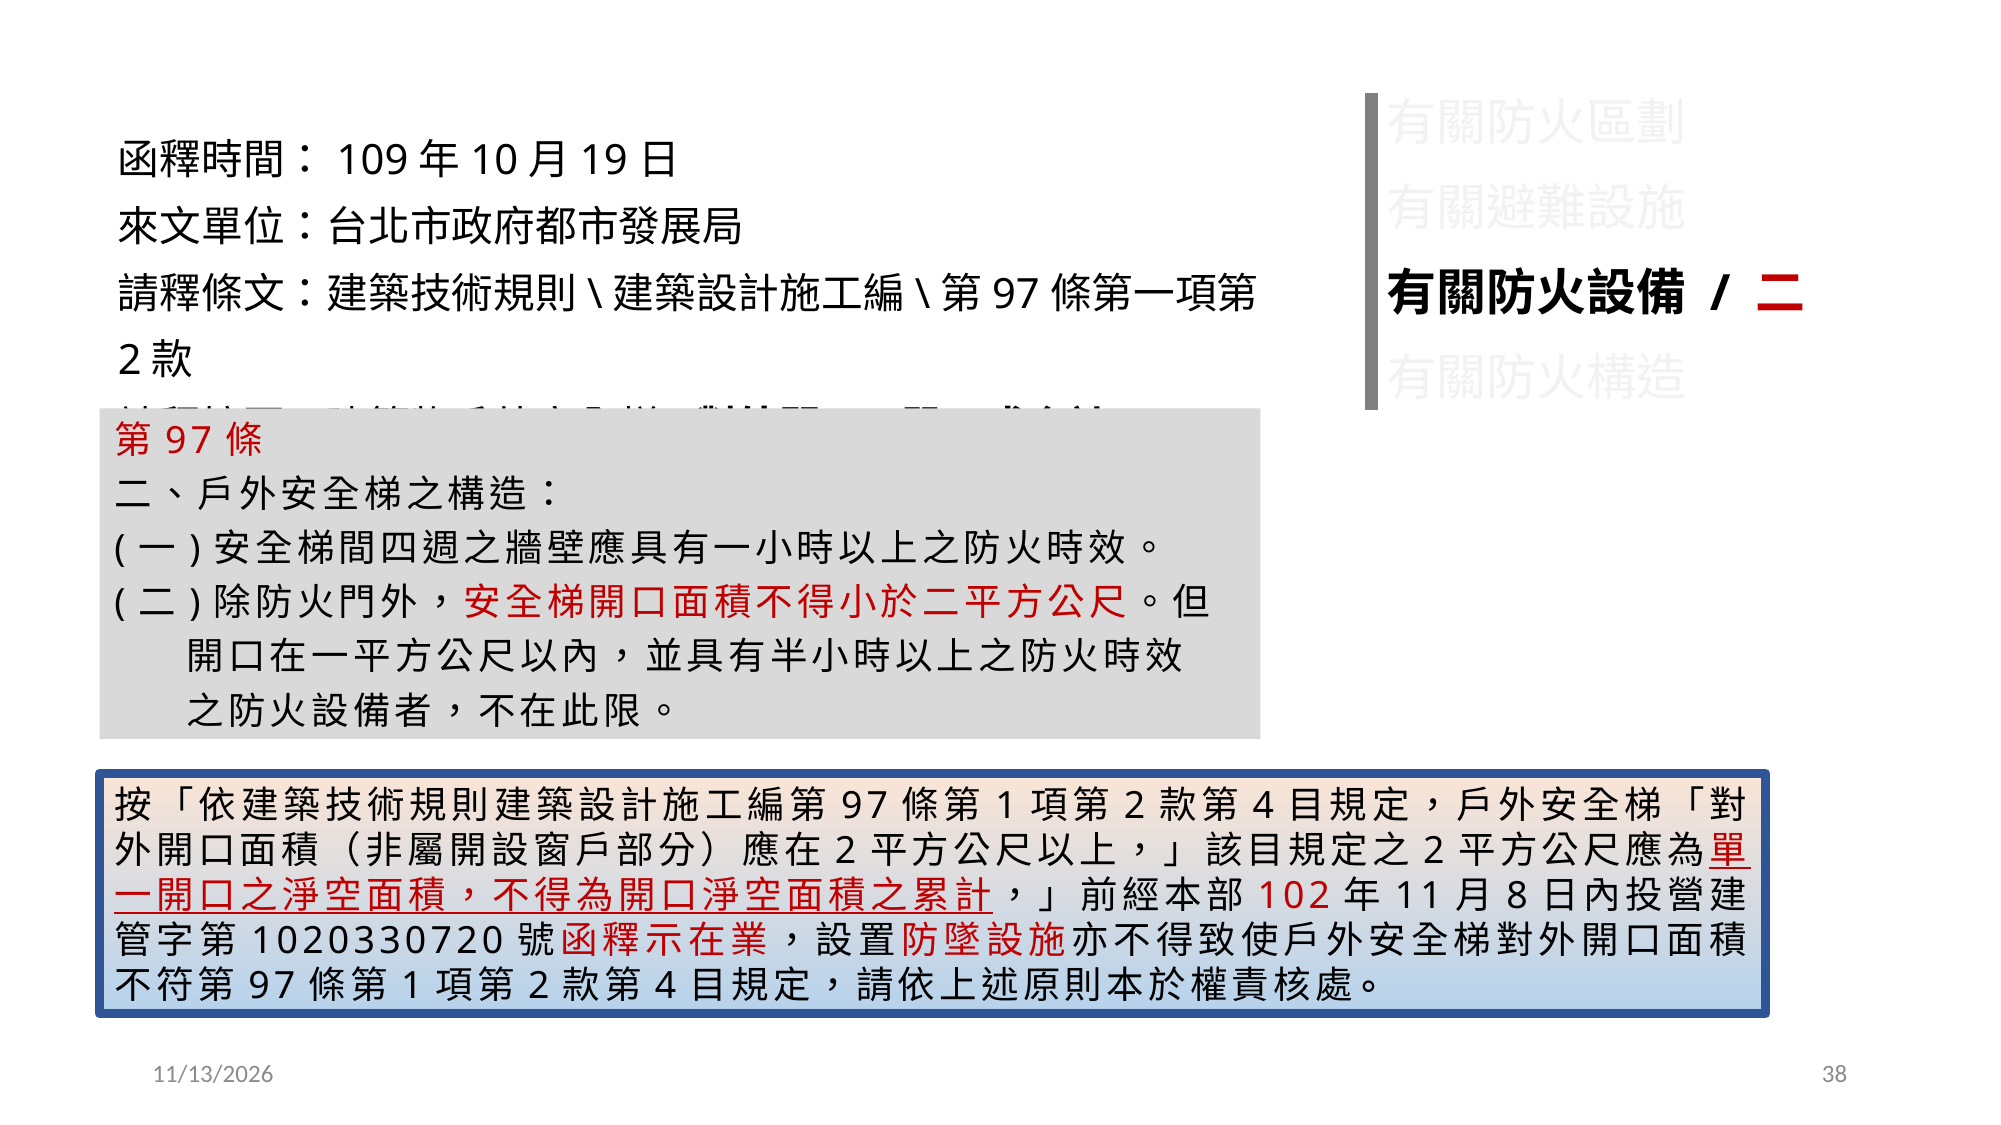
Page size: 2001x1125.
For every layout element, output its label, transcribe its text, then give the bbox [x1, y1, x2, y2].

slide_number 38 [1412, 1042, 1863, 1103]
text_box 第97條 二、戶外安全梯之構造： (一)安全梯間四週之牆壁應具有一小時以上之防火時效。 (二)除防火門外，安全梯開口面積不得小於二平方公尺。但 開口在一平方公尺以內，並具有半小時以上之防火時效 之防火設備者，不在此限。 [99, 408, 1261, 739]
text_box 有關防火區劃 有關避難設施 有關防火設備 / 二 有關防火構造 [1371, 82, 1896, 498]
text_box 函釋時間：109年10月19日 來文單位：台北市政府都市發展局 請釋條文：建築技術規則\建築設計施工編\第97條第一項第2款 請釋摘要：建築物戶外安全梯\對外開口\單一或合計 [103, 108, 1297, 458]
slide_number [137, 1042, 588, 1103]
text_box 按「依建築技術規則建築設計施工編第97條第1項第2款第4目規定，戶外安全梯「對外開口面積（非屬開設窗戶部分）應在2平方公尺以上，」該目規定之2平方公尺應為單一開口之淨空面積，不得為開口淨空面積之累計，」前經本部102年11月8日內投營建管字第1020330720號函釋示在業，設置防墜設施亦不得致使戶外安全梯對外開口面積不符第97條第1項第2款第4目規定，請依上述原則本於權責核處∘ [99, 773, 1766, 1014]
